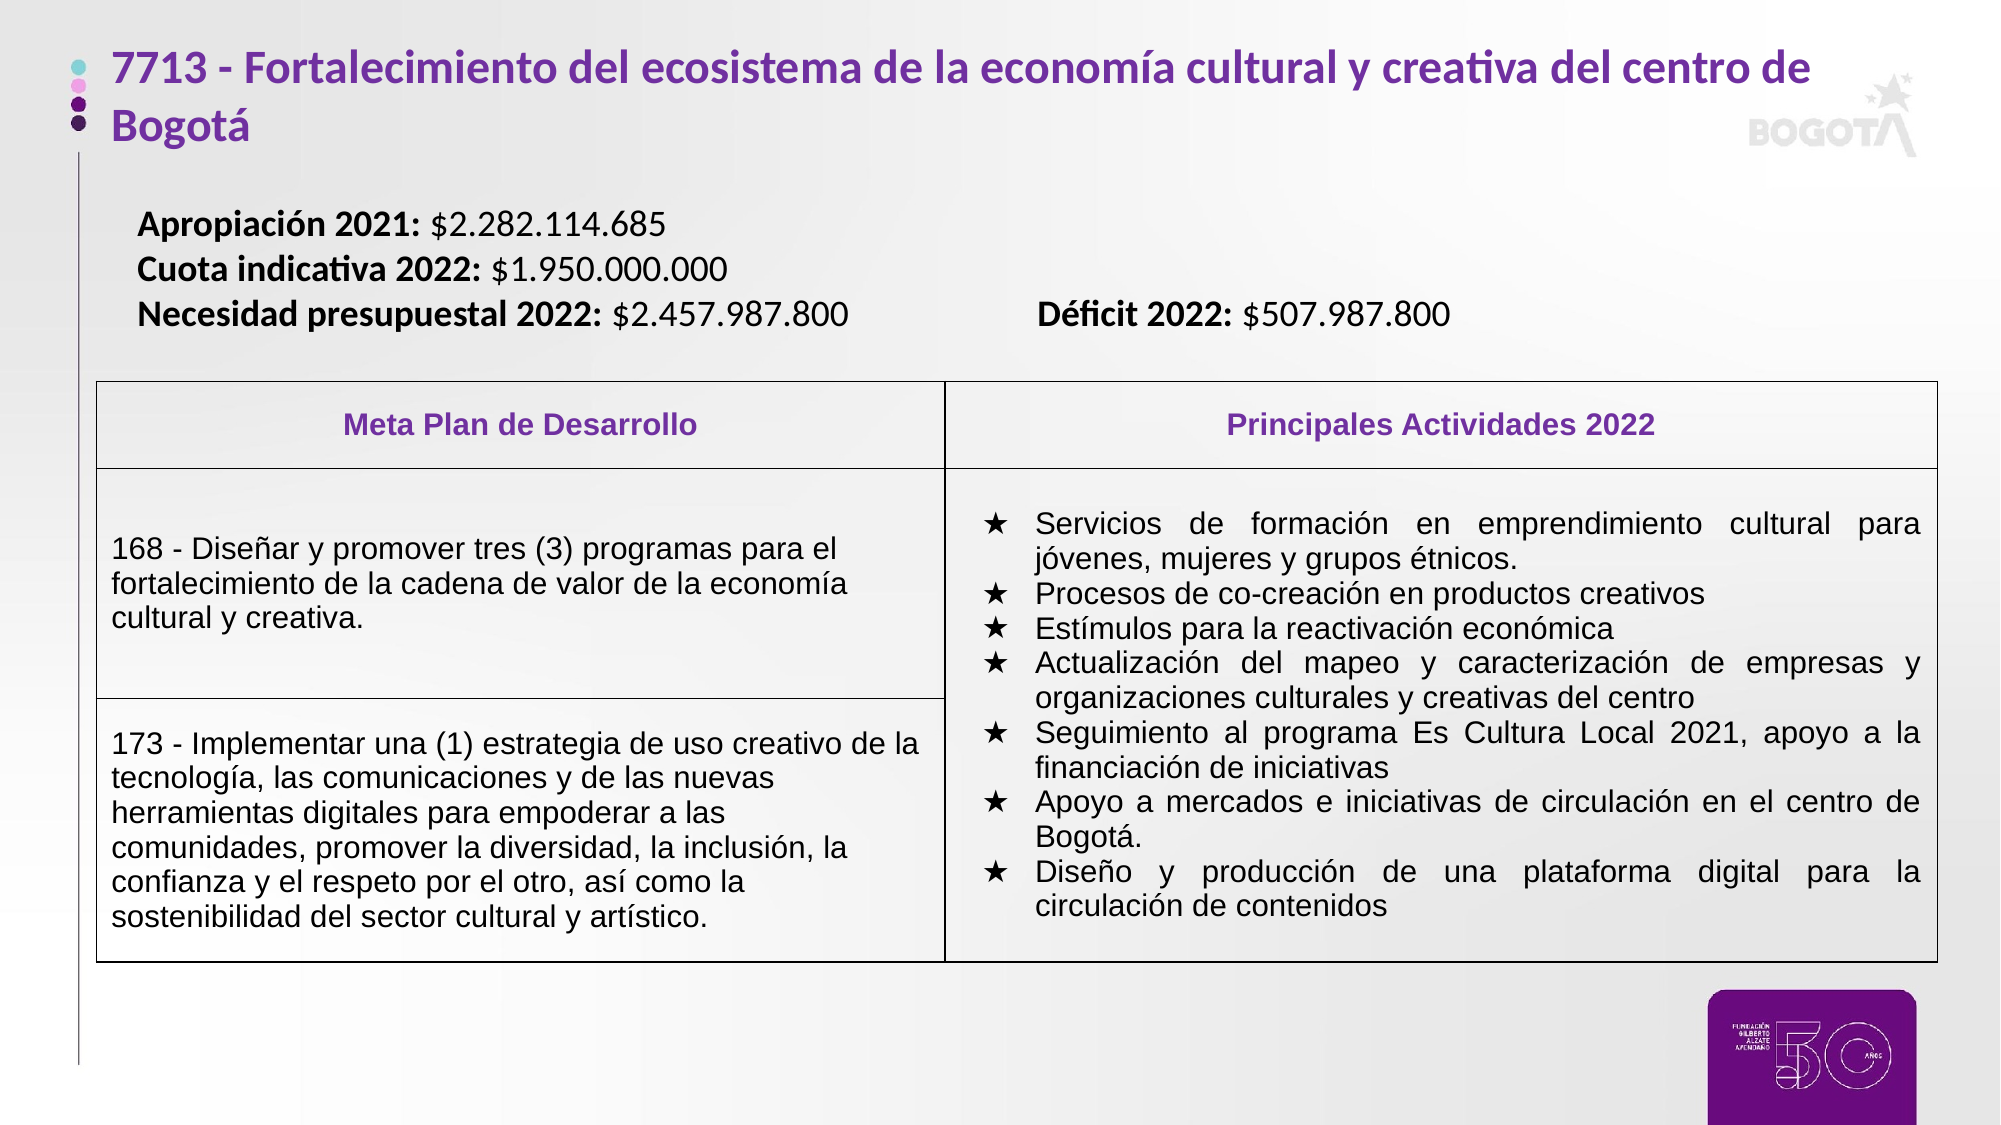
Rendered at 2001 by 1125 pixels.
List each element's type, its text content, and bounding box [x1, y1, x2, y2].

text_box 7713 - Fortalecimiento del ecosistema de la economía cultural y creativa del centro de Bogotá [96, 28, 1977, 159]
picture [0, 0, 2001, 1125]
table_header Principales Actividades 2022 [946, 382, 1937, 468]
table_cell 173 - Implementar una (1) estrategia de uso creativo de la tecnología, las comunicaciones y de las nuevas herramientas digitales para empoderar a las comunidades, promover la diversidad, la inclusión, la confianza y el respeto por el otro, así como la sostenibilidad del sector cultural y artístico. [97, 699, 944, 961]
table_header Meta Plan de Desarrollo [97, 382, 944, 468]
text_box Apropiación 2021: $2.282.114.685 Cuota indicativa 2022: $1.950.000.000 Necesidad presupuestal 2022: $2.457.987.800 Déficit 2022: $507.987.800 [122, 191, 1952, 342]
table_cell 168 - Diseñar y promover tres (3) programas para el fortalecimiento de la cadena de valor de la economía cultural y creativa. [97, 469, 944, 698]
table_cell Servicios de formación en emprendimiento cultural para jóvenes, mujeres y grupos étnicos. Procesos de co-creación en productos creativos Estímulos para la reactivación económica Actualización del mapeo y caracterización de empresas y organizaciones culturales y creativas del centro Seguimiento al programa Es Cultura Local 2021, apoyo a la financiación de iniciativas Apoyo a mercados e iniciativas de circulación en el centro de Bogotá. Diseño y producción de una plataforma digital para la circulación de contenidos [946, 469, 1937, 961]
